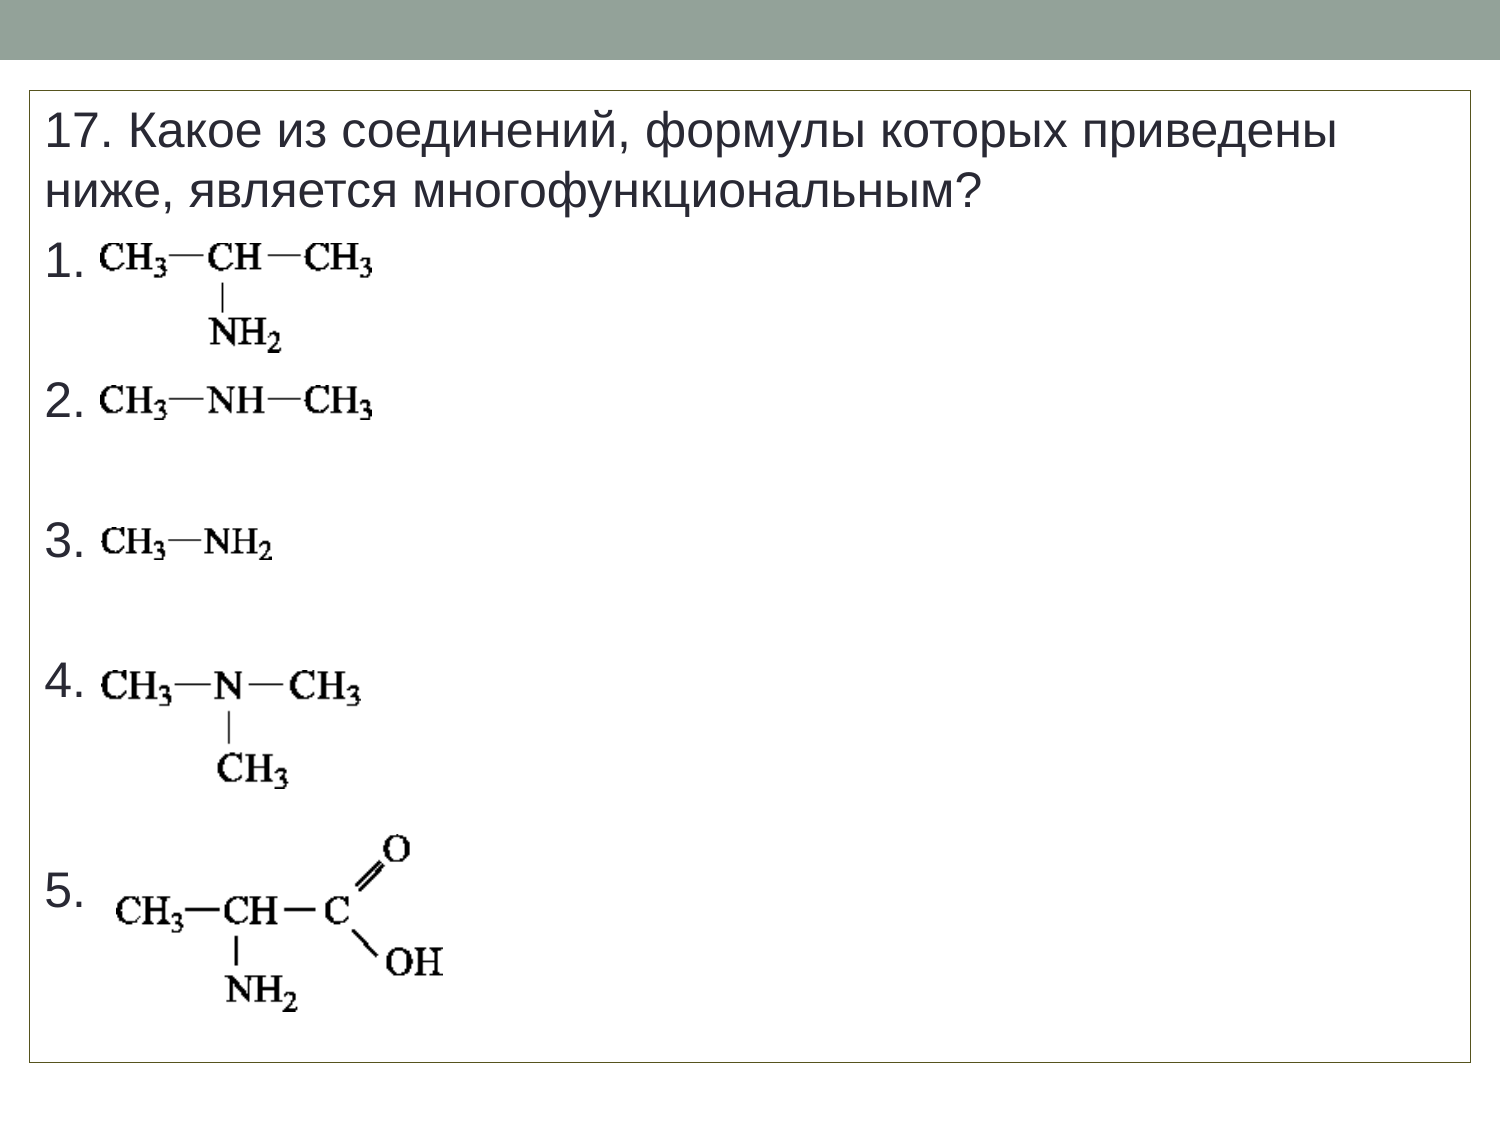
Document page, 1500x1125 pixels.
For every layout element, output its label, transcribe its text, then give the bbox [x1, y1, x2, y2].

picture [100, 385, 373, 421]
picture [116, 833, 444, 1013]
picture [100, 526, 272, 561]
list 17. Какое из соединений, формулы которых приведены ниже, является многофункциональным? 1. 2. 3. 4. 5. [29, 90, 1471, 1063]
picture [100, 669, 361, 789]
picture [100, 243, 373, 353]
